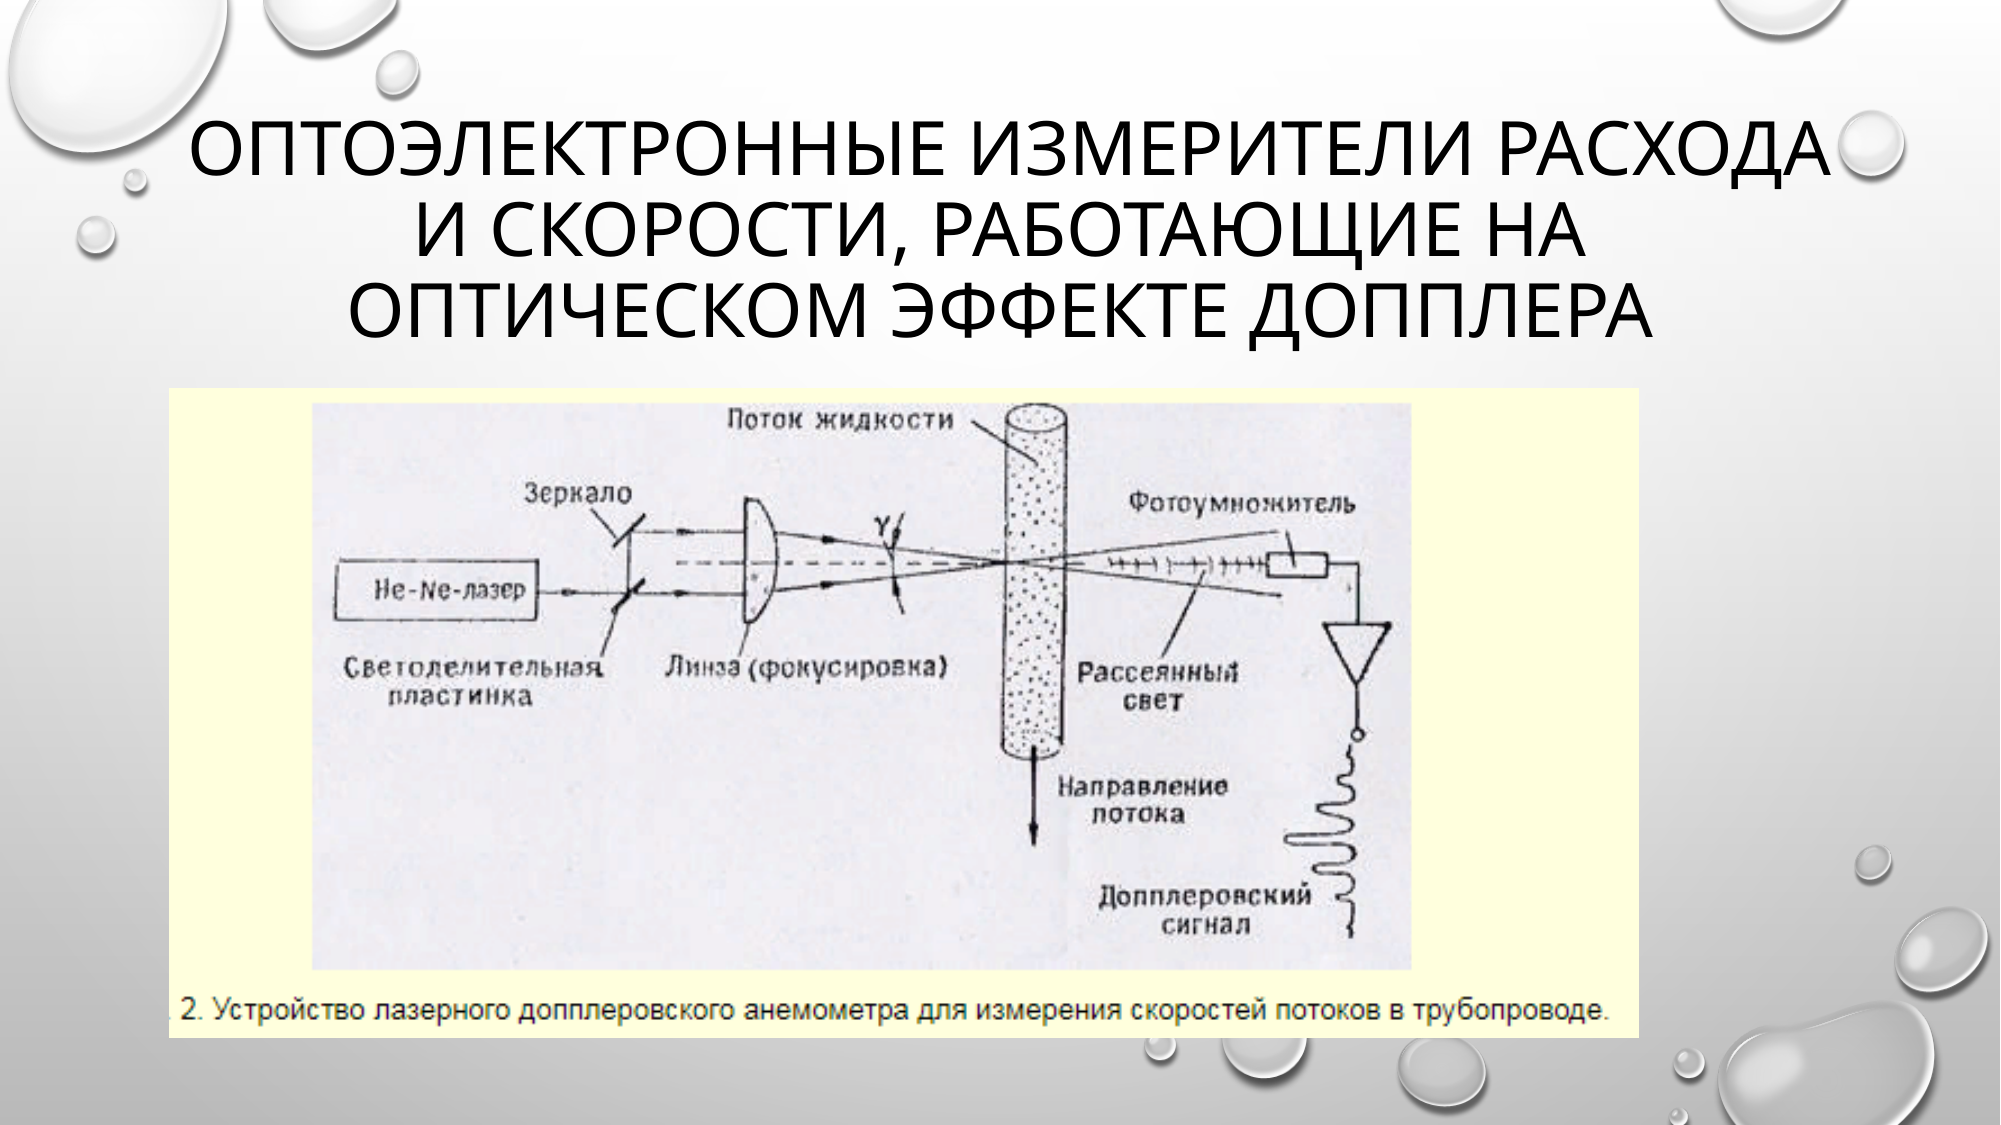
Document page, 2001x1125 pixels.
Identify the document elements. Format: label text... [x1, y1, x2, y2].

picture [0, 0, 2000, 1125]
title оптоэлектронные измерители расхода и скорости, рабо­тающие на оптическом эффекте Допплера [149, 101, 1851, 364]
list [168, 388, 1639, 1039]
